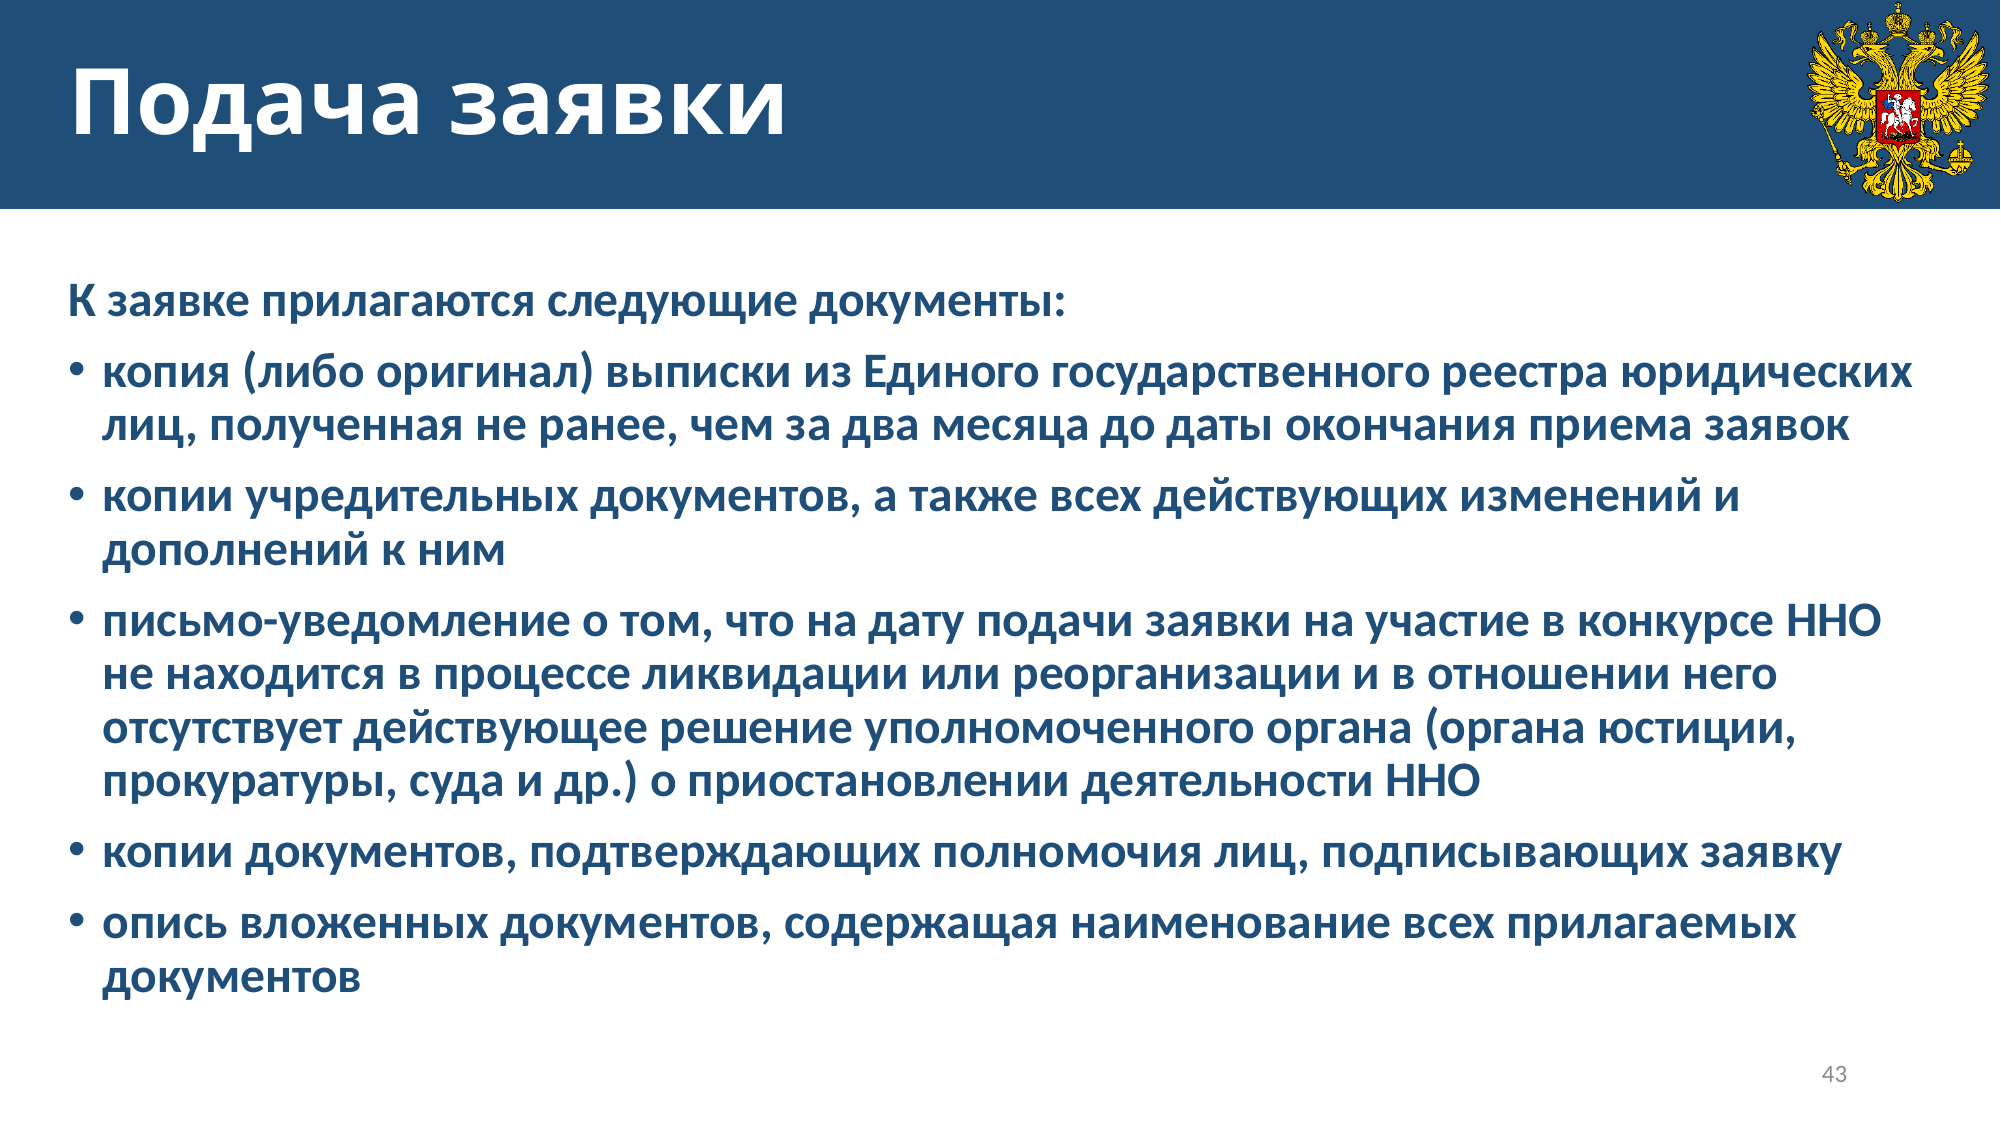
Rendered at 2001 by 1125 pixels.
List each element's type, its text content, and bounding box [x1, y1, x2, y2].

picture [1796, 0, 2000, 204]
slide_number 43 [1412, 1042, 1863, 1103]
text_box [0, 0, 2000, 209]
title Подача заявки [53, 20, 1775, 189]
list К заявке прилагаются следующие документы: копия (либо оригинал) выписки из Единого государственного реестра юридических лиц, полученная не ранее, чем за два месяца до даты окончания приема заявок копии учредительных документов, а также всех действующих изменений и дополнений к ним письмо-уведомление о том, что на дату подачи заявки на участие в конкурсе ННО не находится в процессе ликвидации или реорганизации и в отношении него отсутствует действующее решение уполномоченного органа (органа юстиции, прокуратуры, суда и др.) о приостановлении деятельности ННО копии документов, подтверждающих полномочия лиц, подписывающих заявку опись вложенных документов, содержащая наименование всех прилагаемых документов [53, 266, 1946, 1071]
